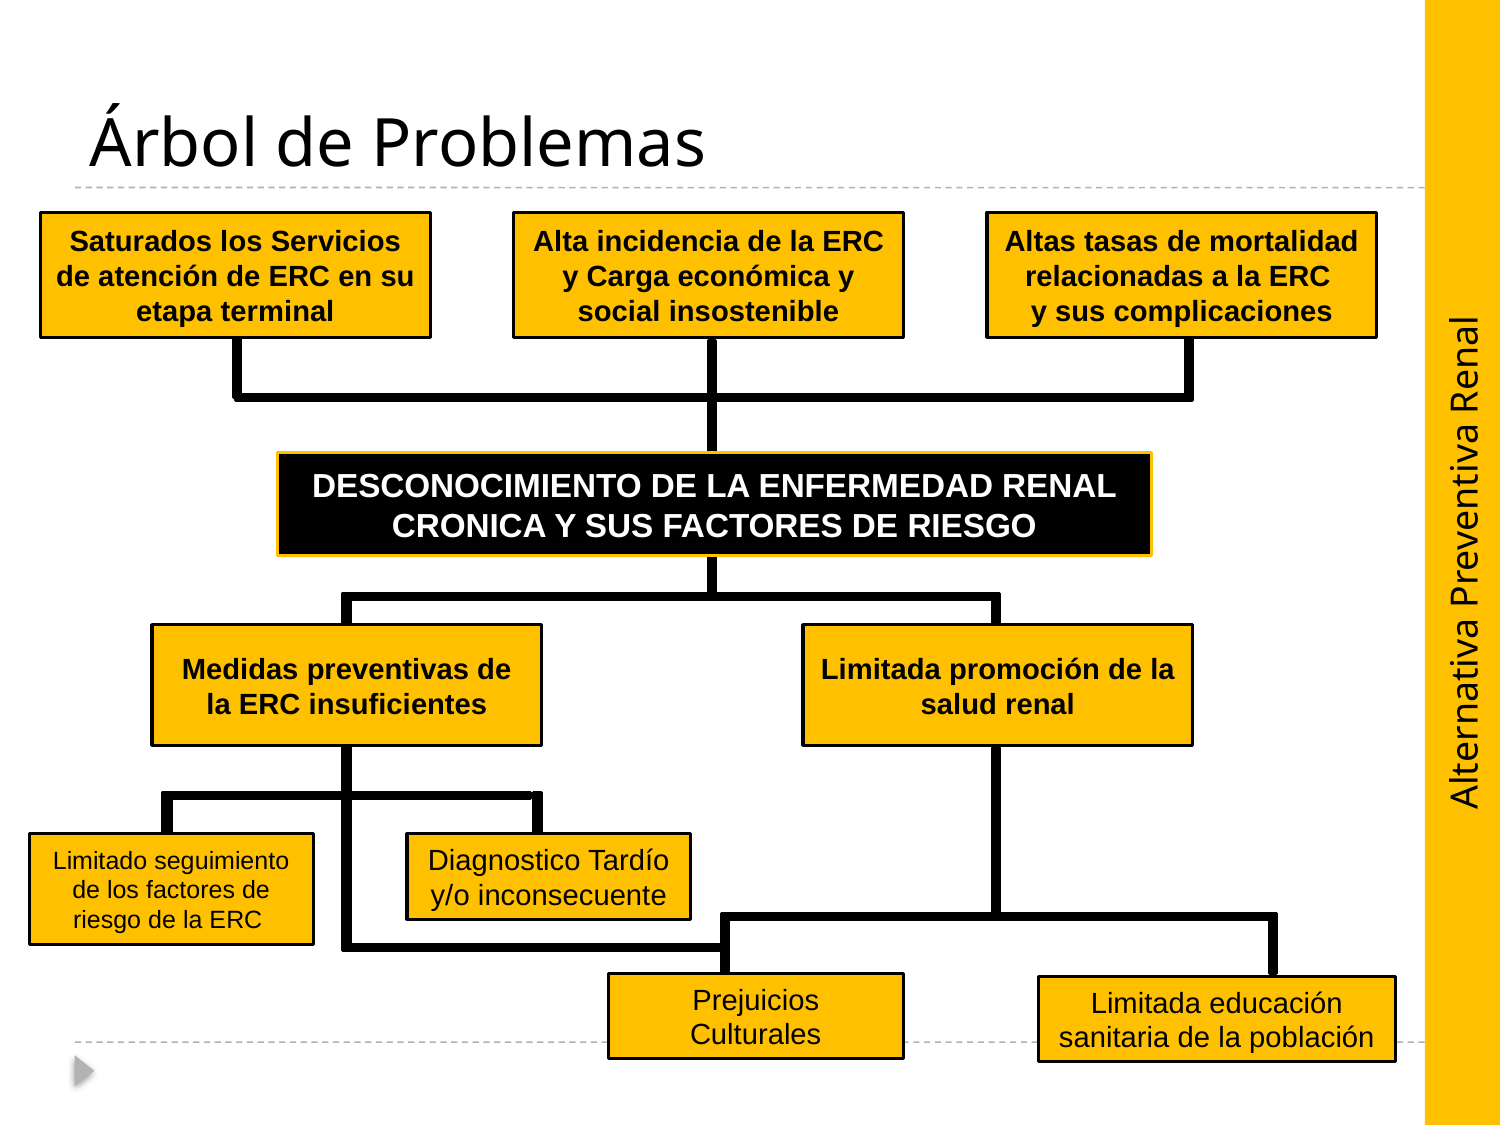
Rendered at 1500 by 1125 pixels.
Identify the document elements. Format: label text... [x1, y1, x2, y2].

text_box Alta incidencia de la ERC y Carga económica y social insostenible [512, 211, 905, 339]
text_box [232, 336, 242, 399]
text_box Alternativa Preventiva Renal [1423, 0, 1500, 1125]
text_box [161, 791, 173, 835]
text_box [341, 592, 999, 601]
text_box [720, 912, 730, 975]
text_box [1268, 912, 1278, 975]
text_box [532, 791, 543, 835]
text_box Limitada promoción de la salud renal [801, 623, 1194, 747]
text_box [991, 592, 1001, 623]
text_box [341, 943, 721, 952]
text_box DESCONOCIMIENTO DE LA ENFERMEDAD RENAL CRONICA Y SUS FACTORES DE RIESGO [276, 451, 1153, 557]
text_box [234, 393, 1194, 402]
text_box Limitado seguimiento de los factores de riesgo de la ERC [28, 832, 315, 946]
text_box [341, 800, 352, 943]
text_box [1184, 336, 1194, 399]
text_box [991, 747, 1001, 912]
text_box Saturados los Servicios de atención de ERC en su etapa terminal [39, 211, 432, 339]
text_box [173, 791, 532, 800]
text_box [707, 339, 717, 393]
text_box [341, 601, 352, 623]
text_box Prejuicios Culturales [607, 972, 905, 1060]
text_box Limitada educación sanitaria de la población [1037, 975, 1397, 1063]
text_box Medidas preventivas de la ERC insuficientes [150, 623, 543, 747]
title Árbol de Problemas [75, 24, 1423, 188]
text_box [730, 912, 1268, 921]
text_box Altas tasas de mortalidad relacionadas a la ERC y sus complicaciones [985, 211, 1378, 339]
text_box [707, 402, 717, 451]
text_box Diagnostico Tardío y/o inconsecuente [405, 832, 692, 921]
text_box [707, 557, 717, 592]
text_box [341, 747, 352, 791]
